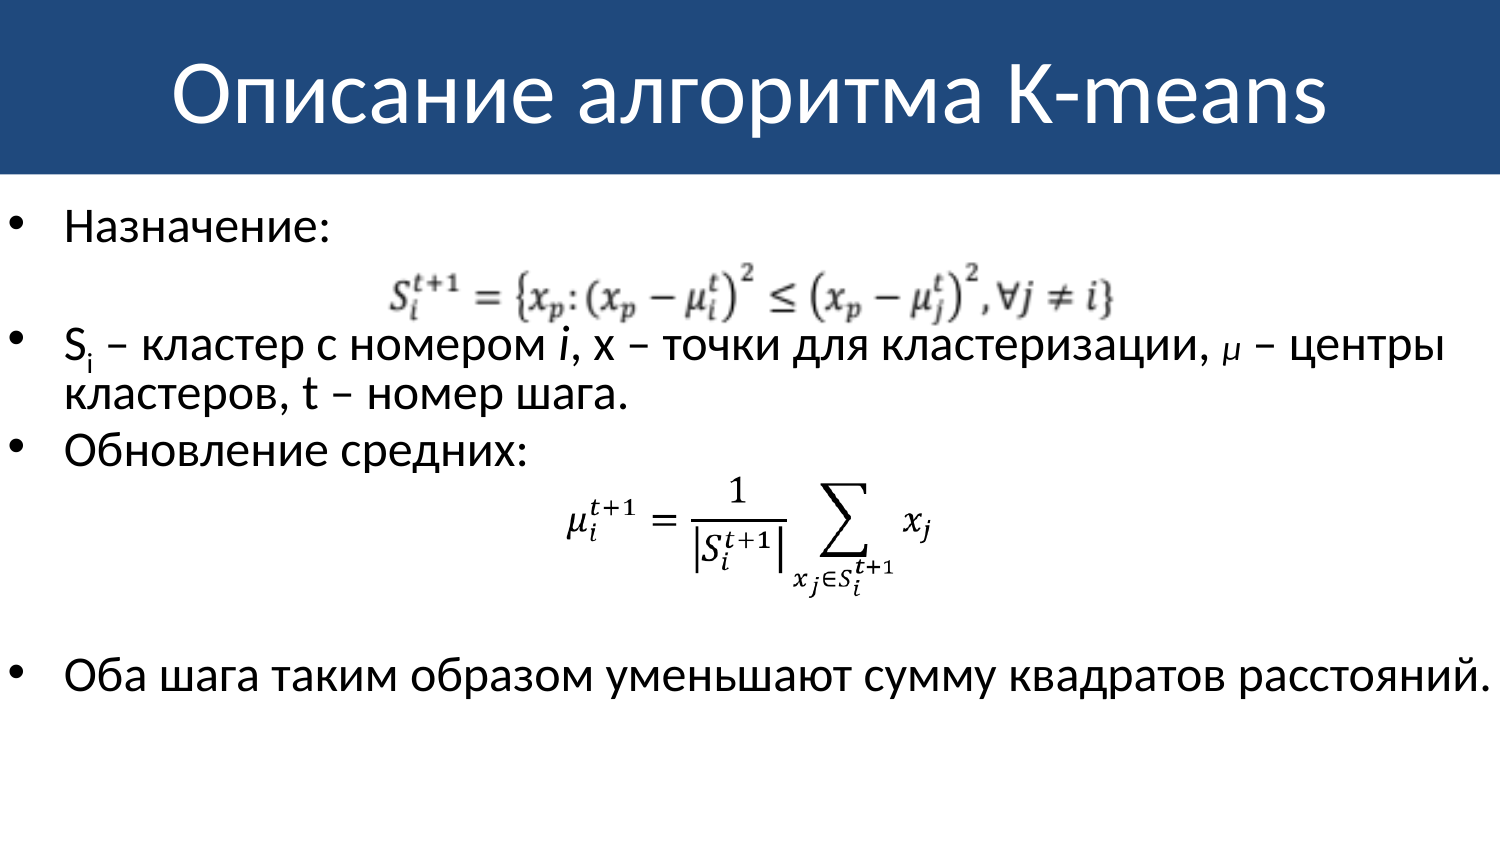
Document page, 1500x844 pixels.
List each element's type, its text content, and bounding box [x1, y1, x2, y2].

list Назначение: Si – кластер с номером i, x – точки для кластеризации, μ – центры кластеров, t – номер шага. Обновление средних: Оба шага таким образом уменьшают сумму квадратов расстояний. [0, 333, 1500, 473]
list Назначение: Si – кластер с номером i, x – точки для кластеризации, μ – центры кластеров, t – номер шага. Обновление средних: Оба шага таким образом уменьшают сумму квадратов расстояний. [0, 196, 1500, 260]
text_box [0, 473, 1500, 600]
list Назначение: Si – кластер с номером i, x – точки для кластеризации, μ – центры кластеров, t – номер шага. Обновление средних: Оба шага таким образом уменьшают сумму квадратов расстояний. [0, 606, 1500, 782]
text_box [0, 260, 1500, 326]
title Описание алгоритма K-means [0, 0, 1500, 175]
